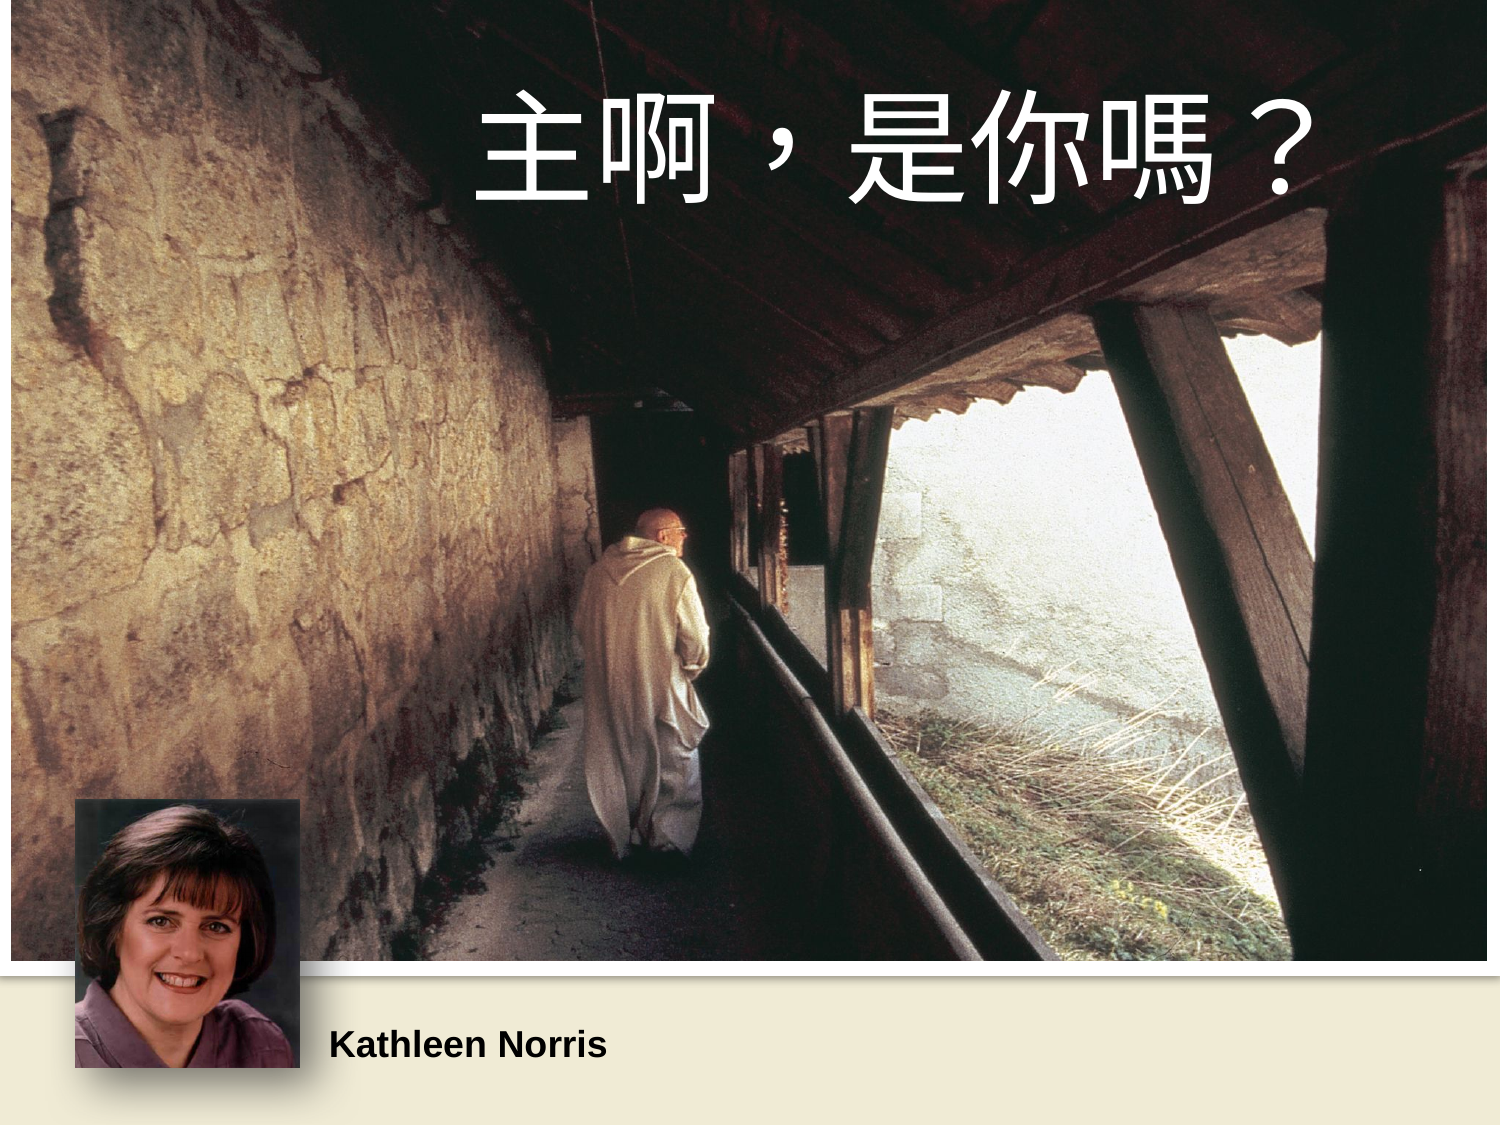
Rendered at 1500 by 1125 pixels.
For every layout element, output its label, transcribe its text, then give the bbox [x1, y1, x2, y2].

text_box Kathleen Norris [314, 1012, 623, 1073]
picture [10, 0, 1488, 1069]
